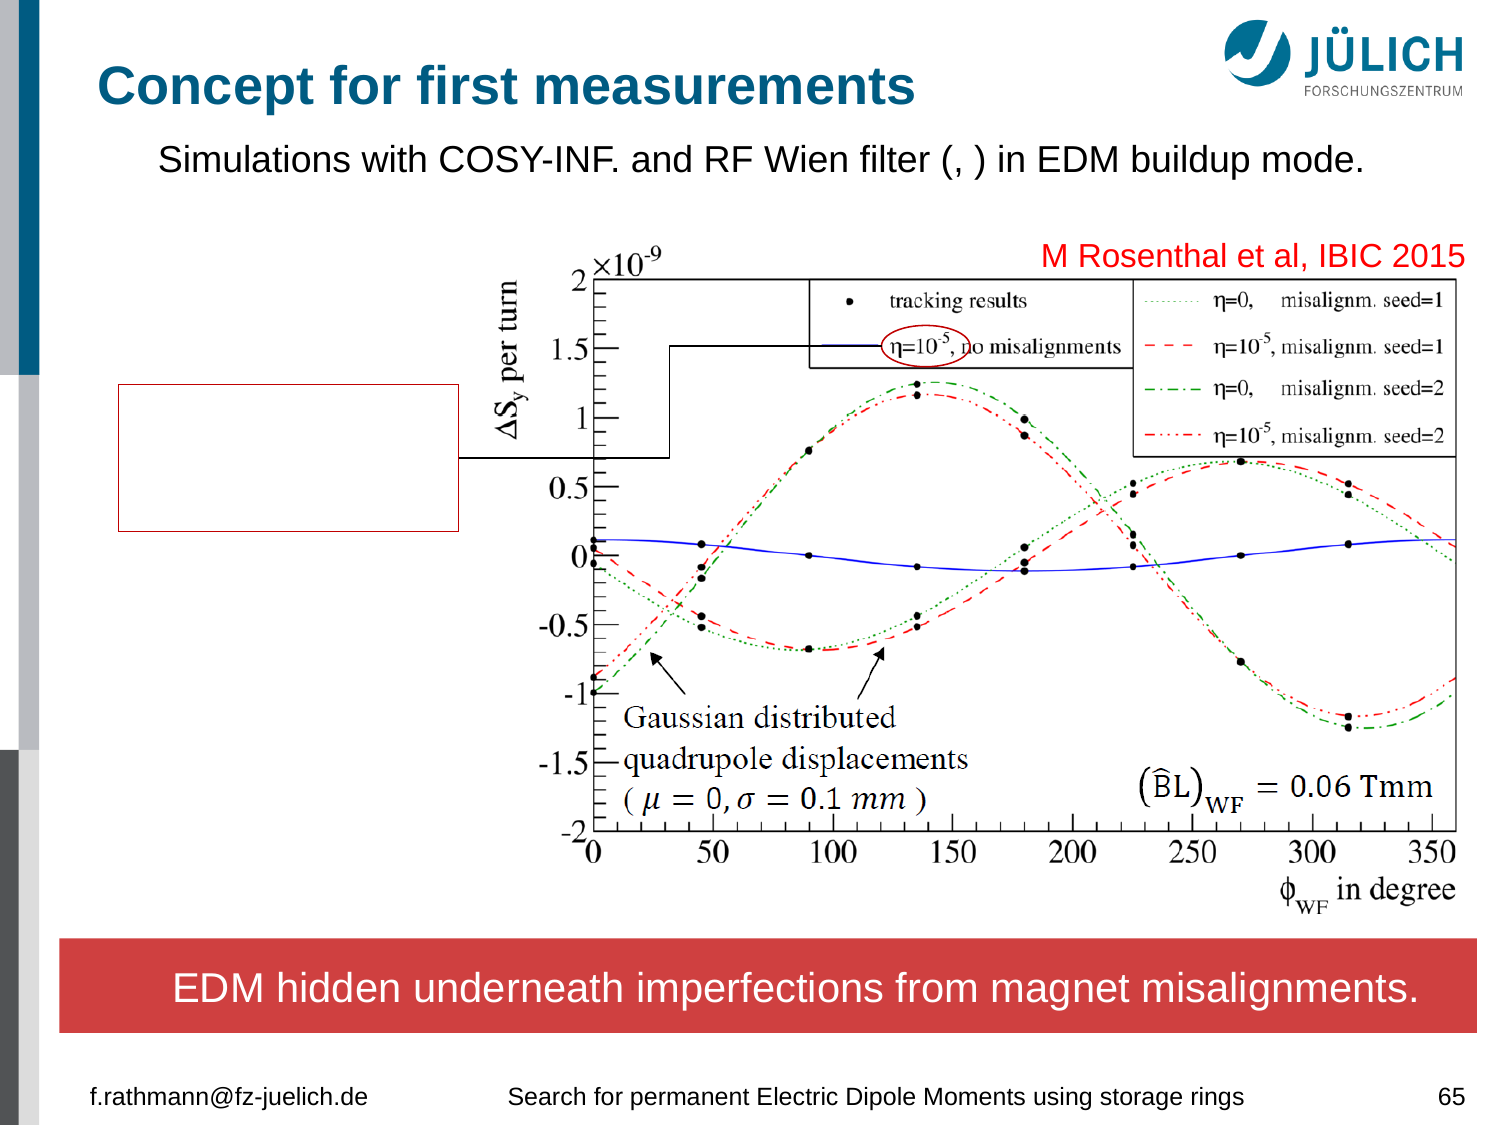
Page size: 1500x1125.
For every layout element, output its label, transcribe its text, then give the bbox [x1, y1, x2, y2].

text_box EDM hidden underneath imperfections from magnet misalignments. [59, 938, 1477, 1033]
picture [1223, 18, 1462, 96]
slide_number 65 [1372, 1057, 1481, 1118]
title Concept for first measurements [82, 26, 1358, 141]
slide_number f.rathmann@fz-juelich.de [75, 1057, 402, 1118]
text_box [118, 325, 971, 532]
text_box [484, 226, 1500, 920]
footer Search for permanent Electric Dipole Moments using storage rings [413, 1057, 1341, 1118]
